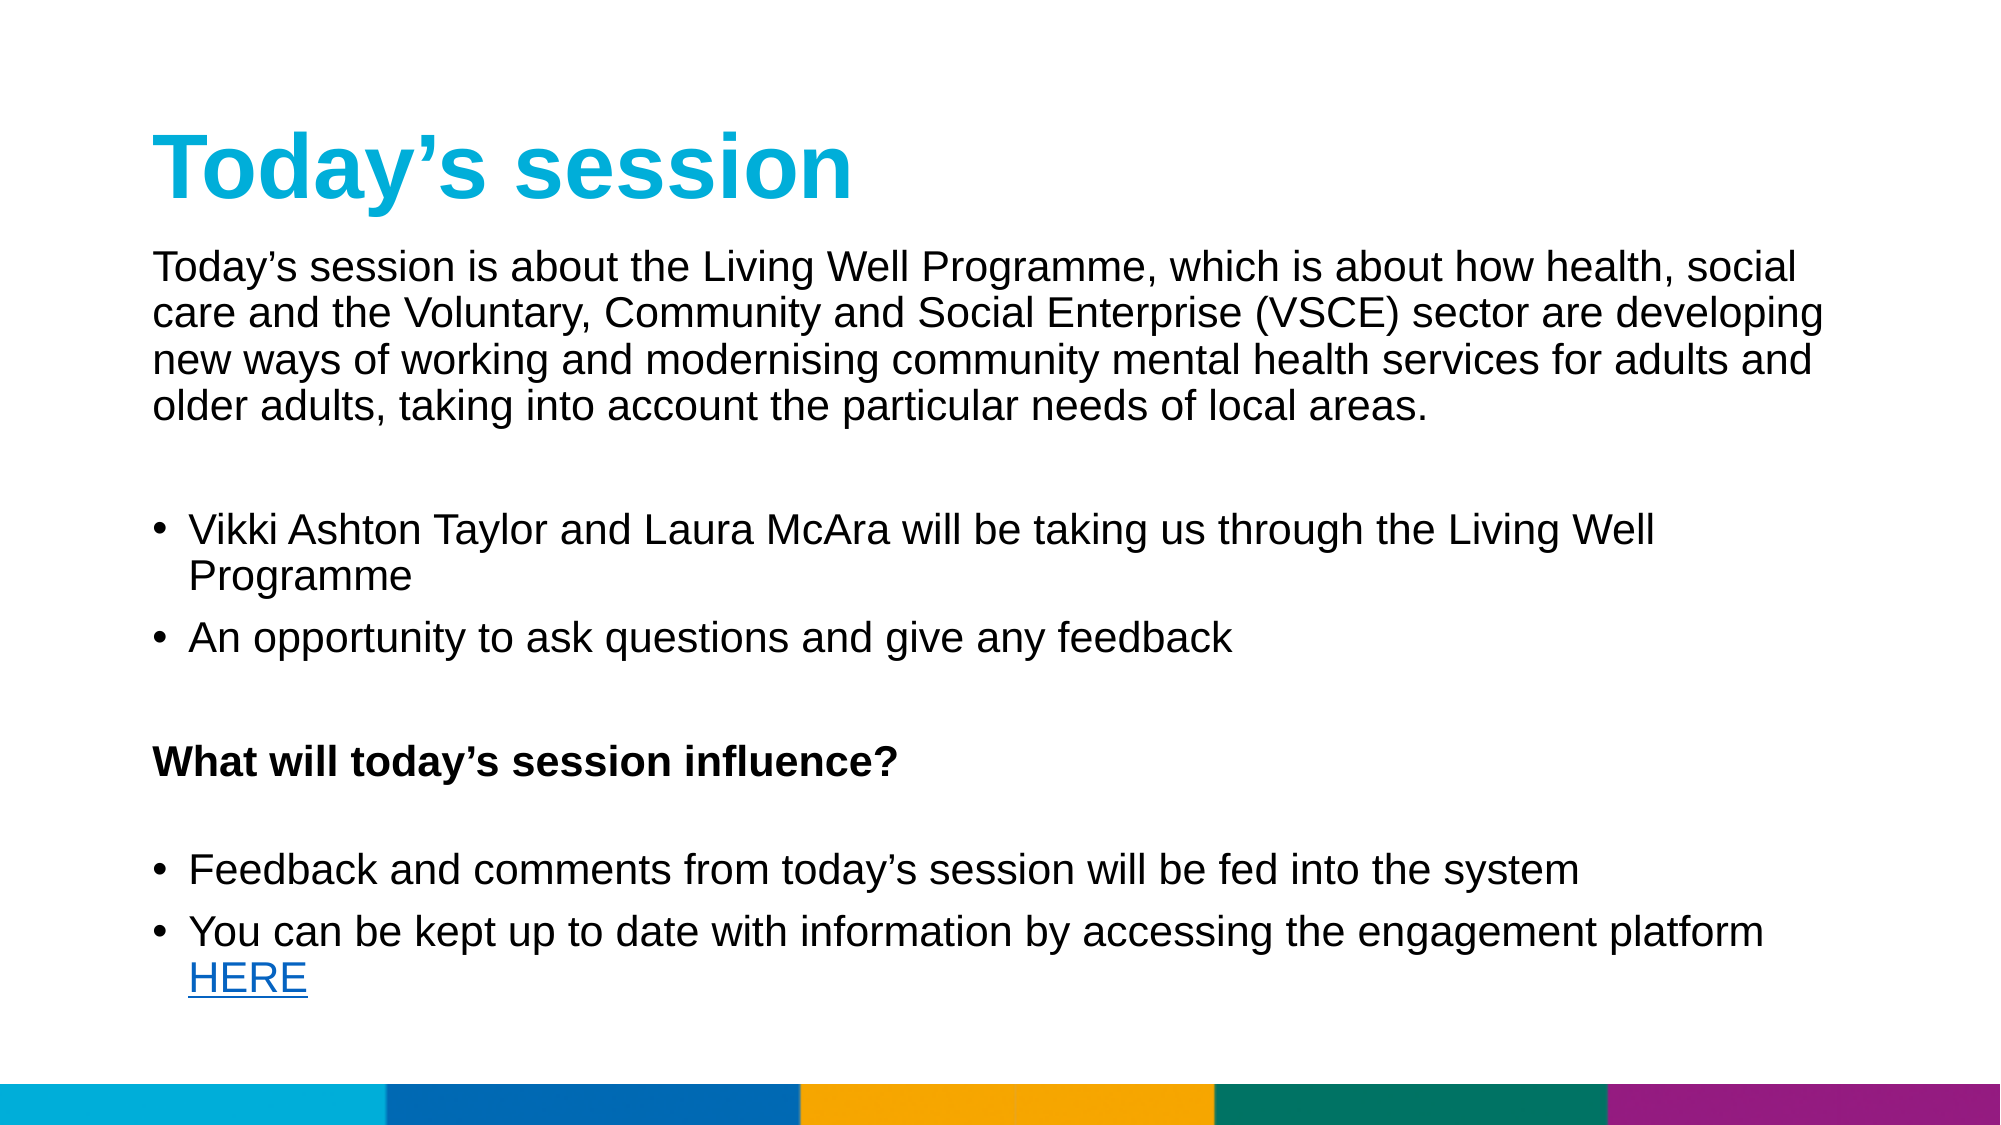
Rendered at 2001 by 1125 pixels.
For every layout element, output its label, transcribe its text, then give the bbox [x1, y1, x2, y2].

title Today’s session [137, 59, 1863, 236]
list Today’s session is about the Living Well Programme, which is about how health, social care and the Voluntary, Community and Social Enterprise (VSCE) sector are developing new ways of working and modernising community mental health services for adults and older adults, taking into account the particular needs of local areas. Vikki Ashton Taylor and Laura McAra will be taking us through the Living Well Programme An opportunity to ask questions and give any feedback What will today’s session influence? Feedback and comments from today’s session will be fed into the system You can be kept up to date with information by accessing the engagement platform HERE [137, 236, 1863, 1014]
picture [388, 1084, 2000, 1125]
